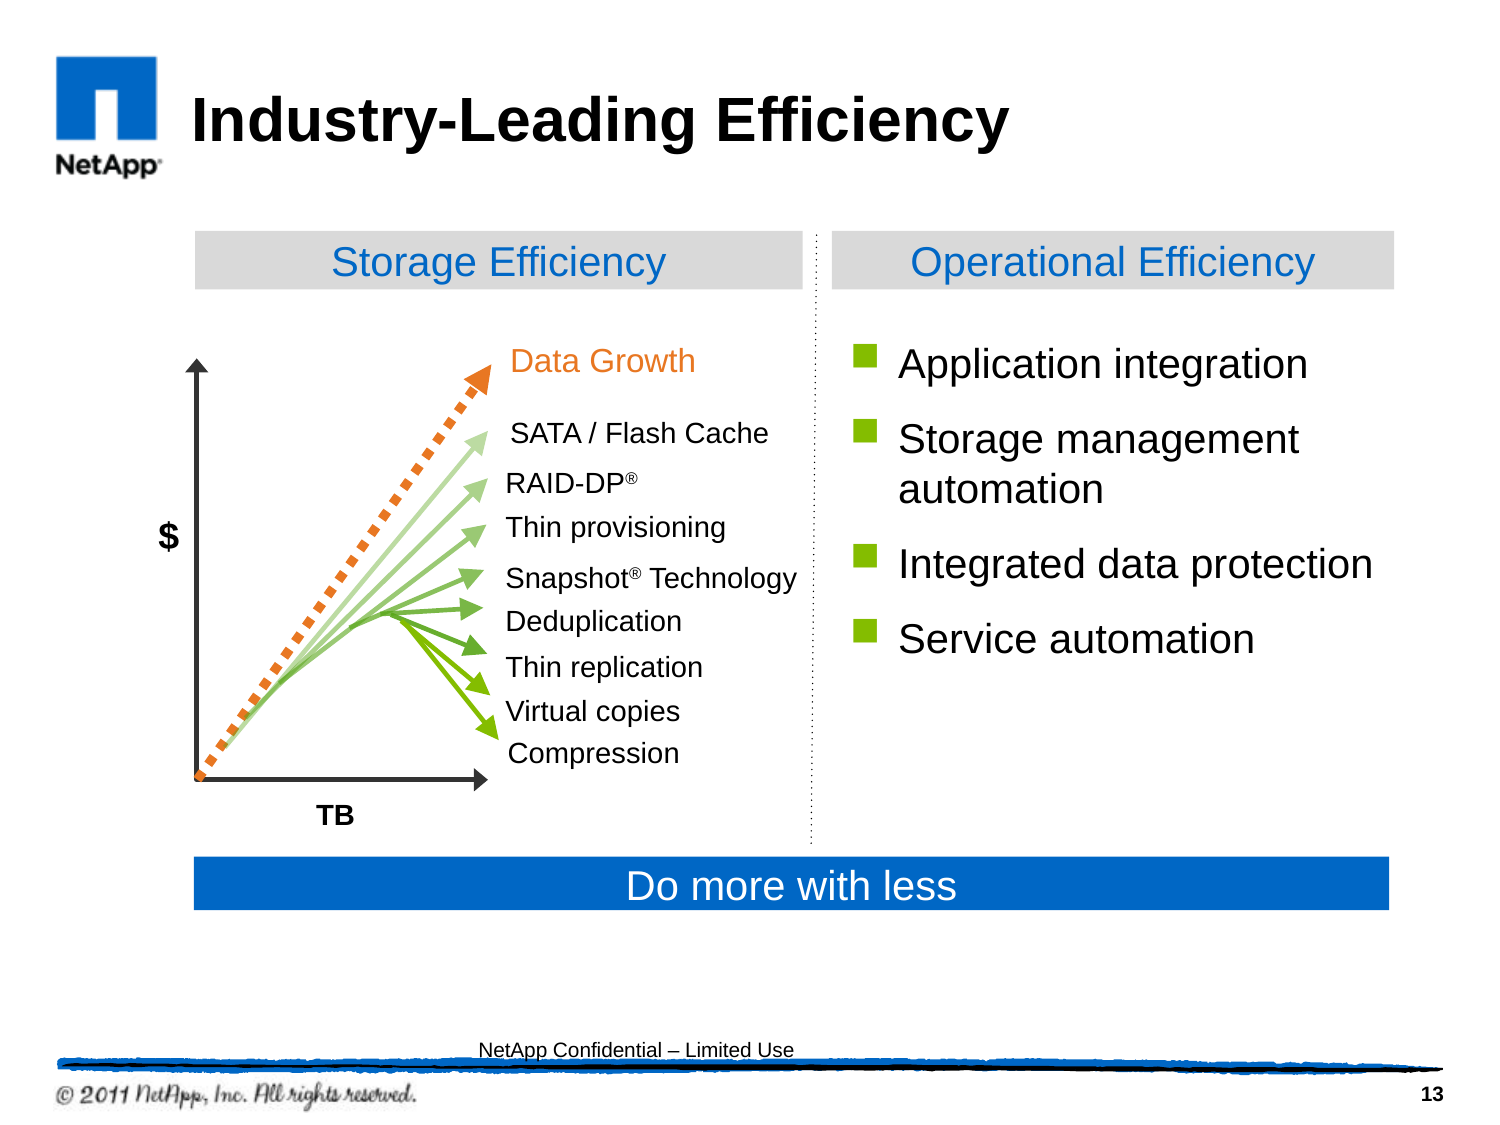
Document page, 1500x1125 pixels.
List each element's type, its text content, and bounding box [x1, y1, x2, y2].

text_box Operational Efficiency [831, 230, 1395, 290]
text_box Application integration Storage management automation Integrated data protection Service automation [834, 329, 1463, 761]
picture [53, 1074, 434, 1113]
picture [55, 54, 164, 181]
text_box Storage Efficiency [195, 230, 803, 290]
text_box Do more with less [193, 856, 1390, 911]
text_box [143, 332, 828, 840]
title Industry-Leading Efficiency [191, 57, 1163, 176]
slide_number 13 [1346, 1072, 1460, 1111]
footer NetApp Confidential – Limited Use [463, 1029, 1062, 1068]
